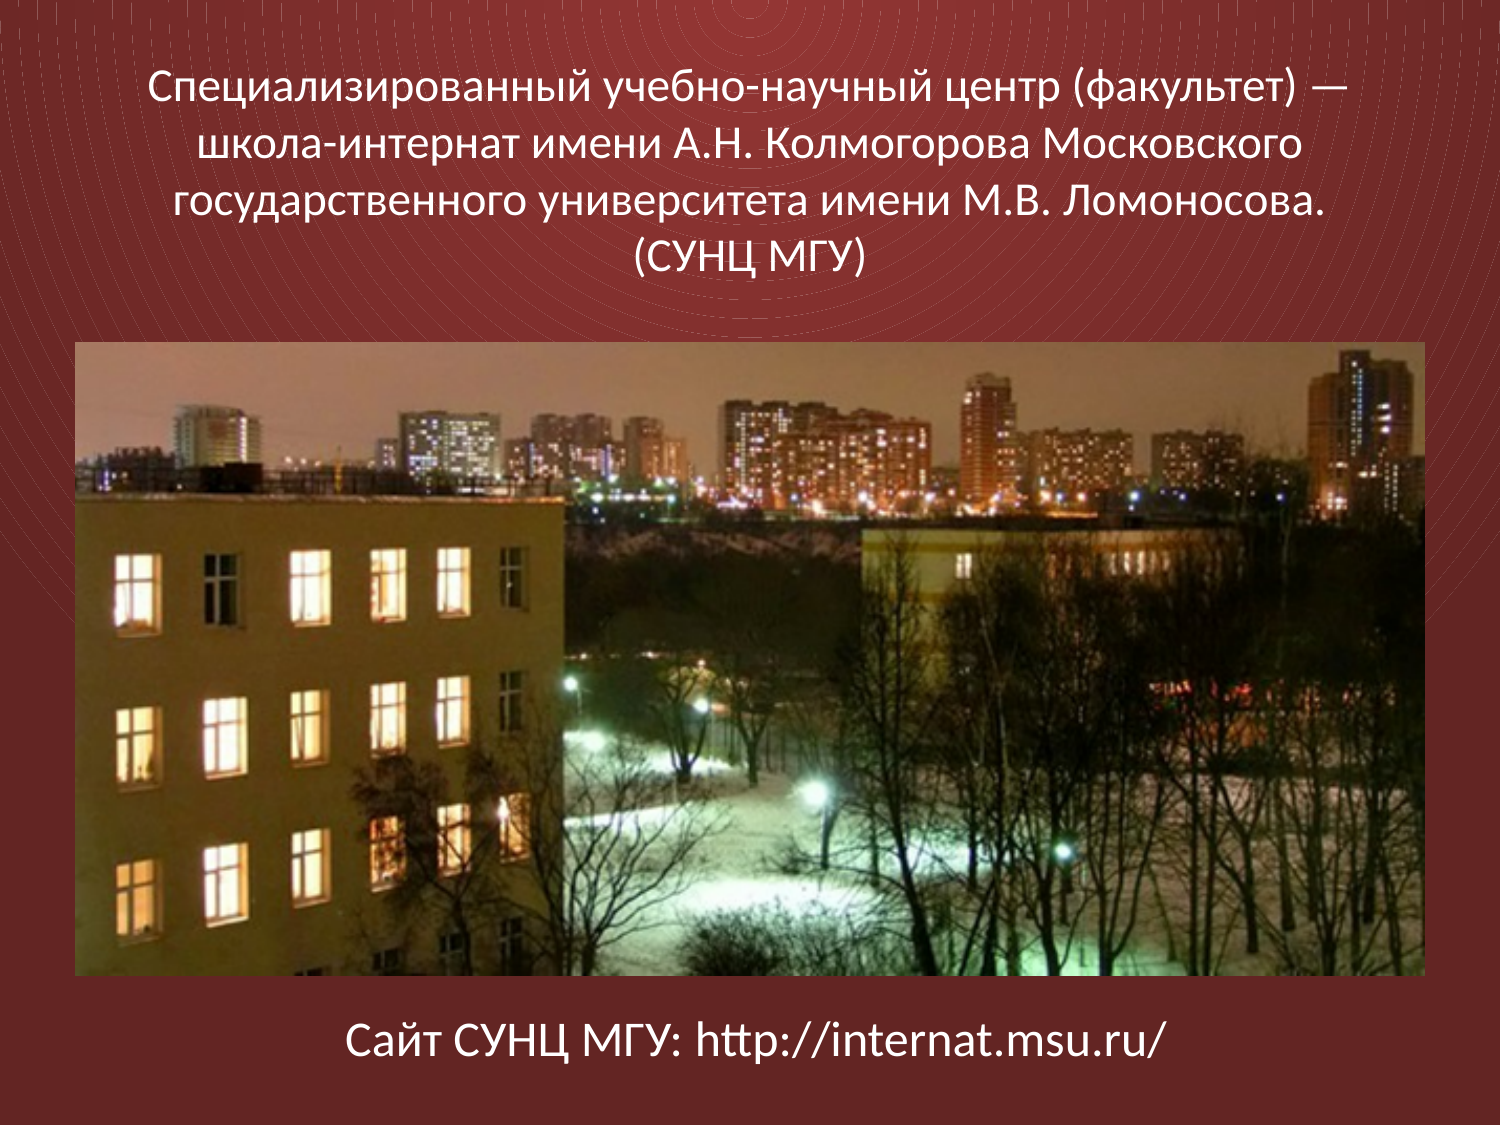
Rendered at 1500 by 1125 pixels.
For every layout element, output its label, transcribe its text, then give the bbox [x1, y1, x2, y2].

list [74, 342, 1426, 977]
title Специализированный учебно-научный центр (факультет) — школа-интернат имени А.Н. Колмогорова Московского государственного университета имени М.В. Ломоносова. (СУНЦ МГУ) [75, 45, 1425, 291]
text_box Сайт СУНЦ МГУ: http://internat.msu.ru/ [76, 999, 1436, 1075]
